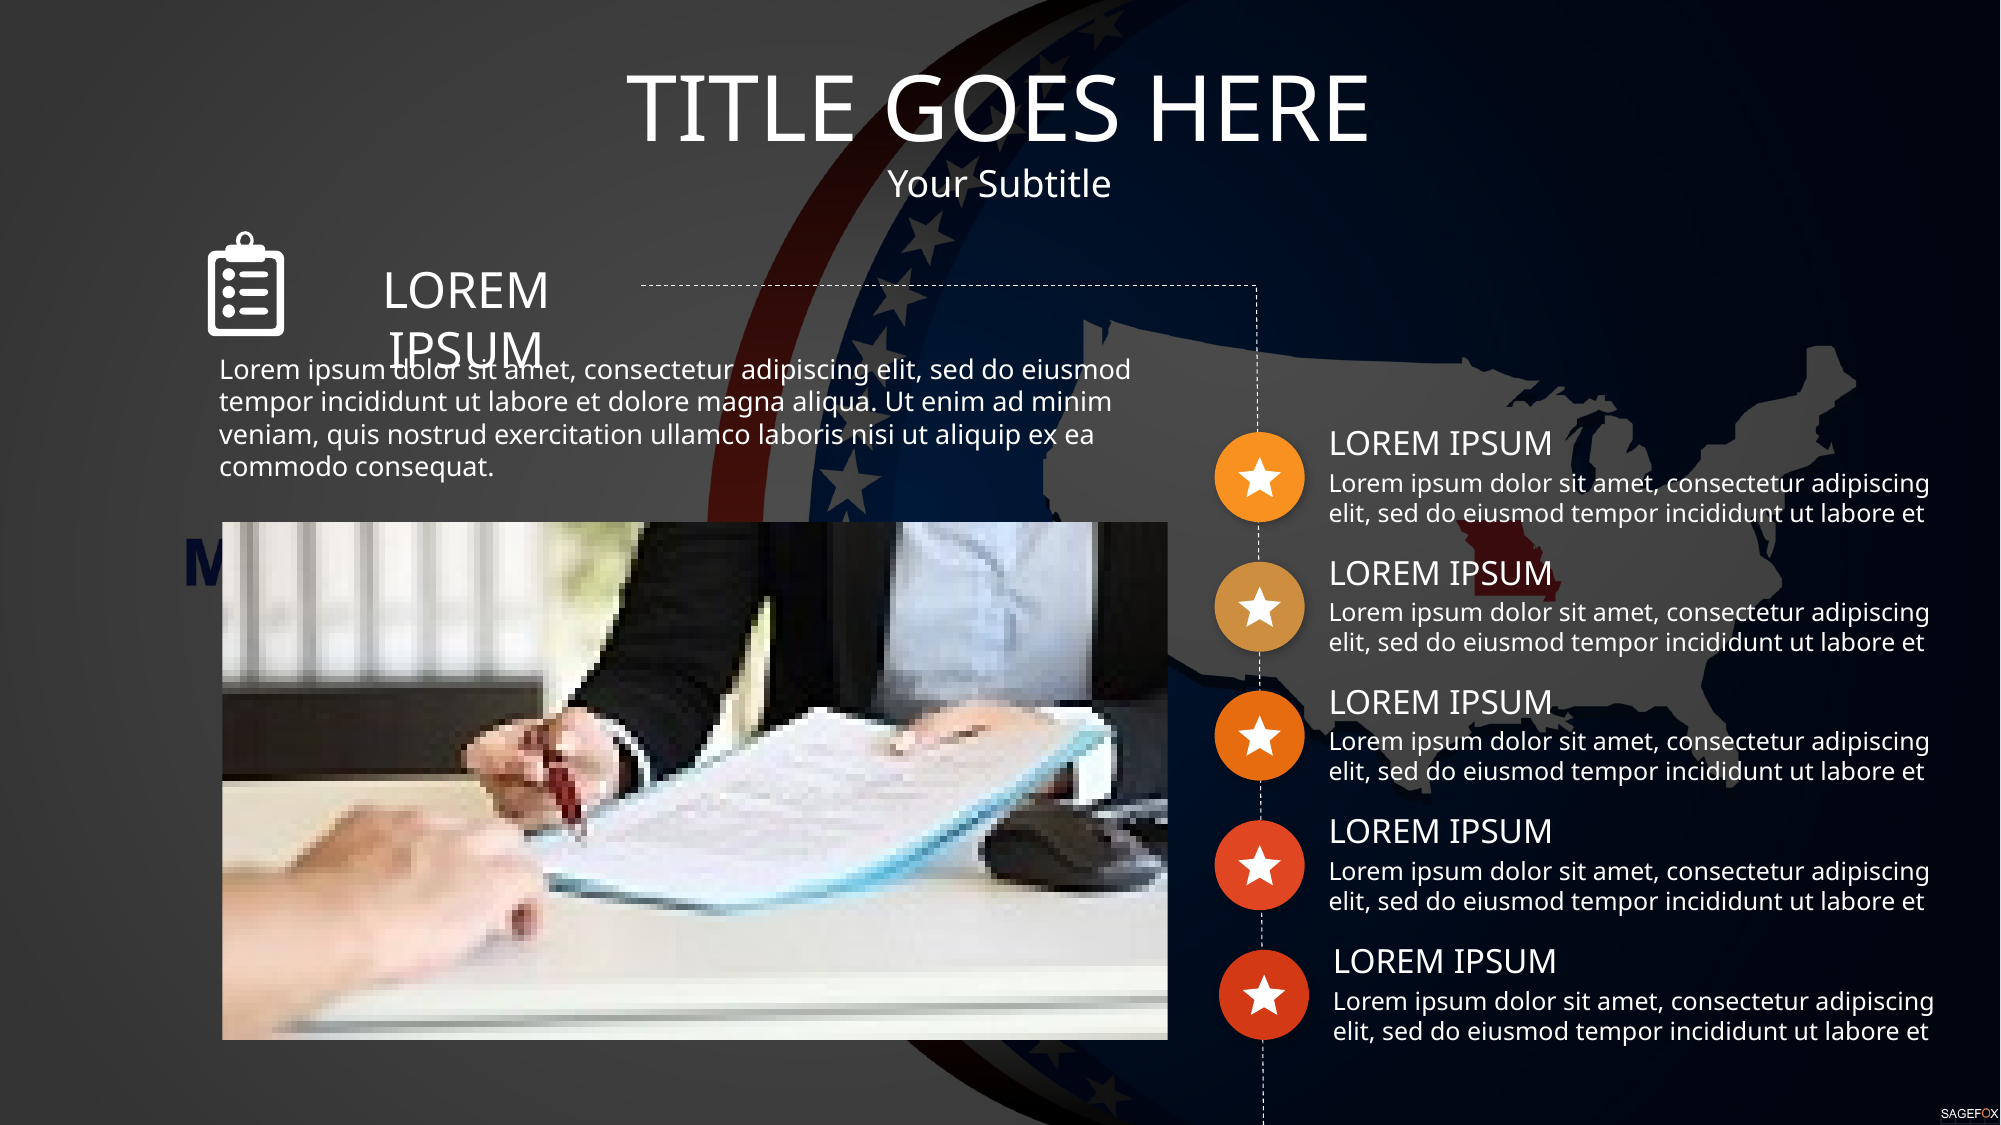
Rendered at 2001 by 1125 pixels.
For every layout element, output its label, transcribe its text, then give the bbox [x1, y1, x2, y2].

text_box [1214, 561, 1305, 652]
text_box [1218, 949, 1309, 1040]
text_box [1256, 287, 1264, 432]
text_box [207, 231, 285, 337]
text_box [1256, 1040, 1264, 1125]
picture [0, 0, 2001, 1125]
text_box LOREM IPSUM Lorem ipsum dolor sit amet, consectetur adipiscing elit, sed do eiusmod tempor incididunt ut labore et [1318, 417, 1953, 533]
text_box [1214, 690, 1305, 781]
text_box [1214, 820, 1305, 911]
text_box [1256, 652, 1264, 690]
text_box LOREM IPSUM Lorem ipsum dolor sit amet, consectetur adipiscing elit, sed do eiusmod tempor incididunt ut labore et [1318, 805, 1953, 921]
text_box [221, 521, 1169, 1041]
text_box LOREM IPSUM Lorem ipsum dolor sit amet, consectetur adipiscing elit, sed do eiusmod tempor incididunt ut labore et [1318, 675, 1953, 791]
text_box LOREM IPSUM Lorem ipsum dolor sit amet, consectetur adipiscing elit, sed do eiusmod tempor incididunt ut labore et [1322, 935, 1958, 1050]
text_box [1214, 432, 1305, 523]
text_box TITLE GOES HERE Your Subtitle [548, 42, 1452, 212]
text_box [1256, 781, 1264, 820]
text_box Lorem ipsum dolor sit amet, consectetur adipiscing elit, sed do eiusmod tempor incididunt ut labore et dolore magna aliqua. Ut enim ad minim veniam, quis nostrud exercitation ullamco laboris nisi ut aliquip ex ea commodo consequat. [204, 344, 1168, 490]
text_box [1256, 523, 1264, 561]
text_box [1256, 911, 1264, 949]
text_box LOREM IPSUM [292, 250, 642, 344]
text_box LOREM IPSUM Lorem ipsum dolor sit amet, consectetur adipiscing elit, sed do eiusmod tempor incididunt ut labore et [1318, 546, 1953, 662]
